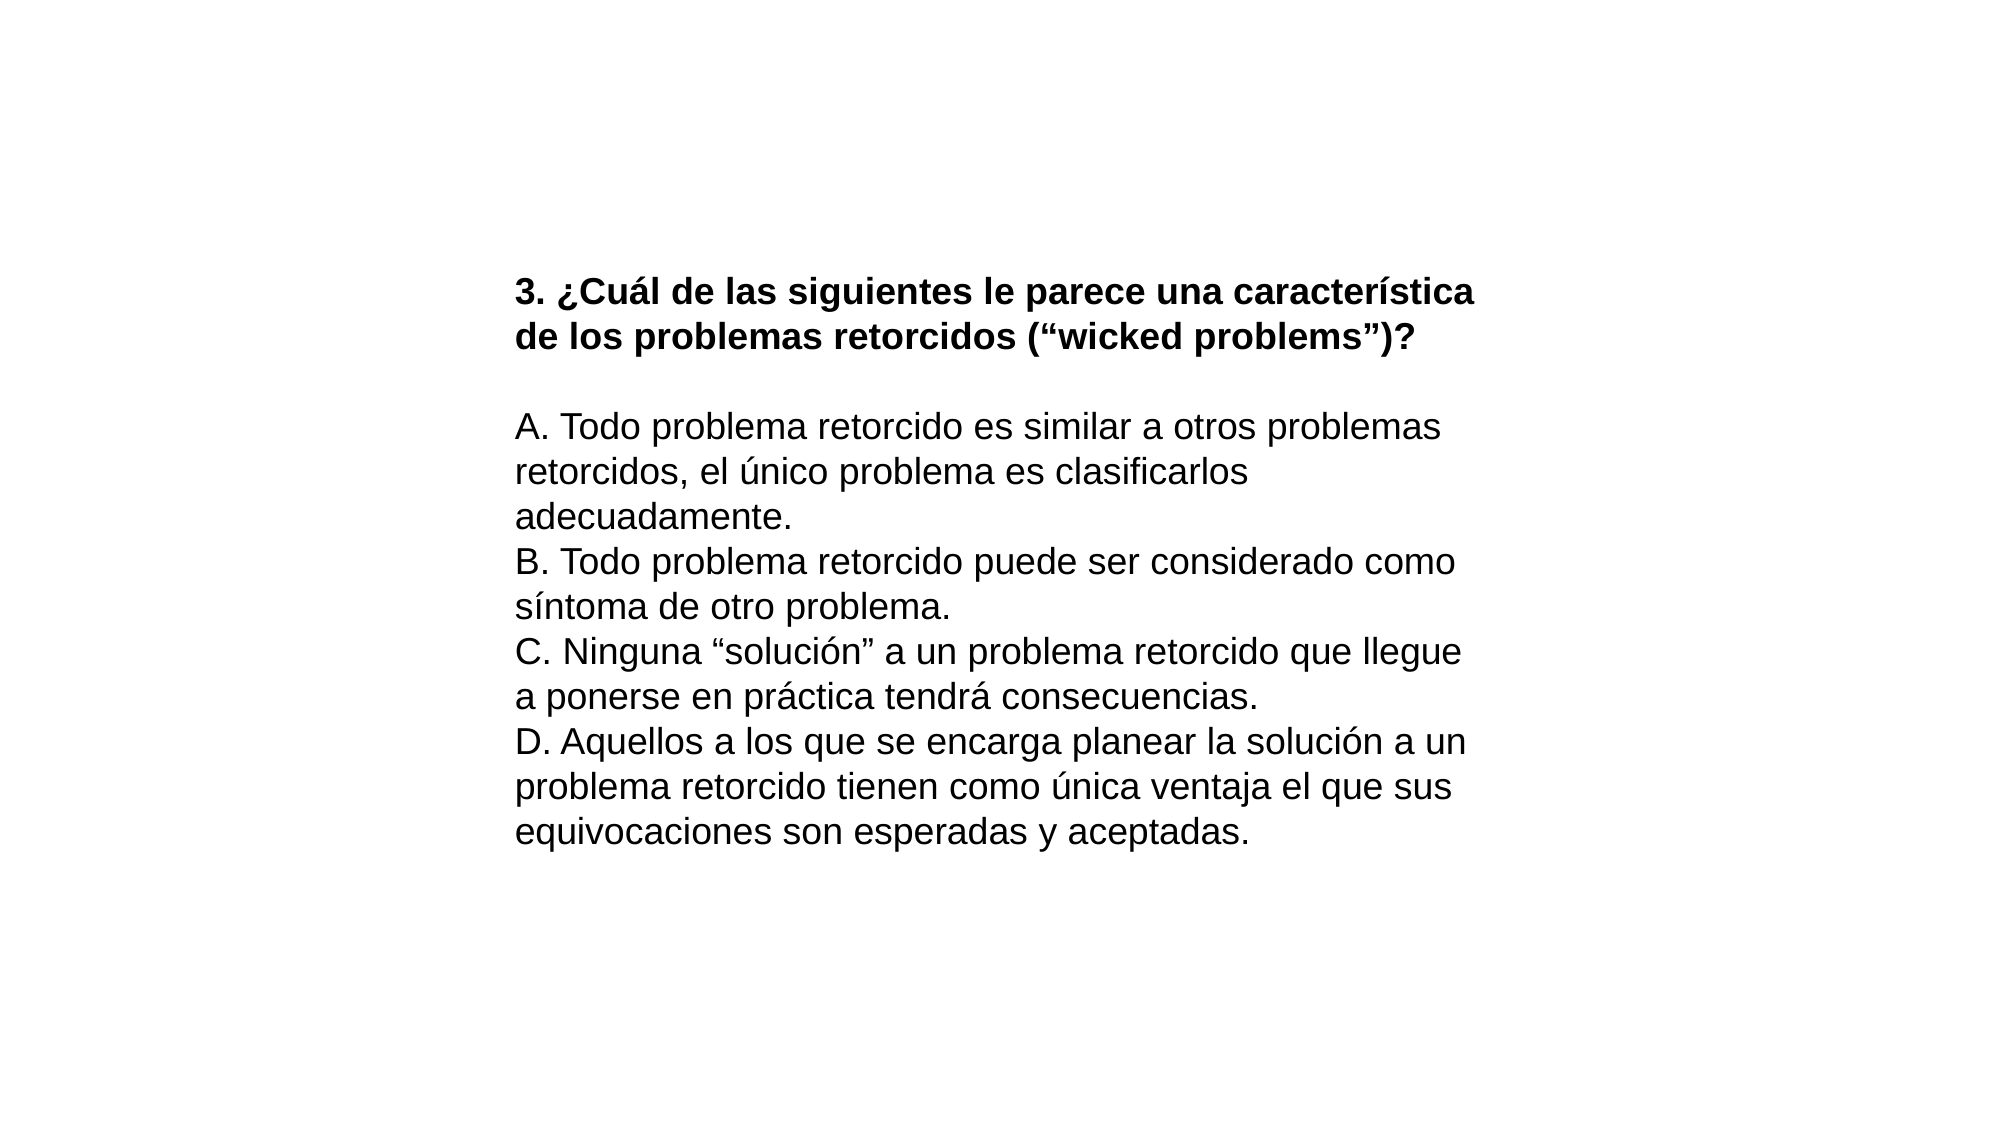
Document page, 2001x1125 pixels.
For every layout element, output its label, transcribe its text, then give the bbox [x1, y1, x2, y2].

text_box 3. ¿Cuál de las siguientes le parece una característica de los problemas retorcidos (“wicked problems”)? A. Todo problema retorcido es similar a otros problemas retorcidos, el único problema es clasificarlos adecuadamente. B. Todo problema retorcido puede ser considerado como síntoma de otro problema. C. Ninguna “solución” a un problema retorcido que llegue a ponerse en práctica tendrá consecuencias. D. Aquellos a los que se encarga planear la solución a un problema retorcido tienen como única ventaja el que sus equivocaciones son esperadas y aceptadas. [500, 259, 1500, 860]
